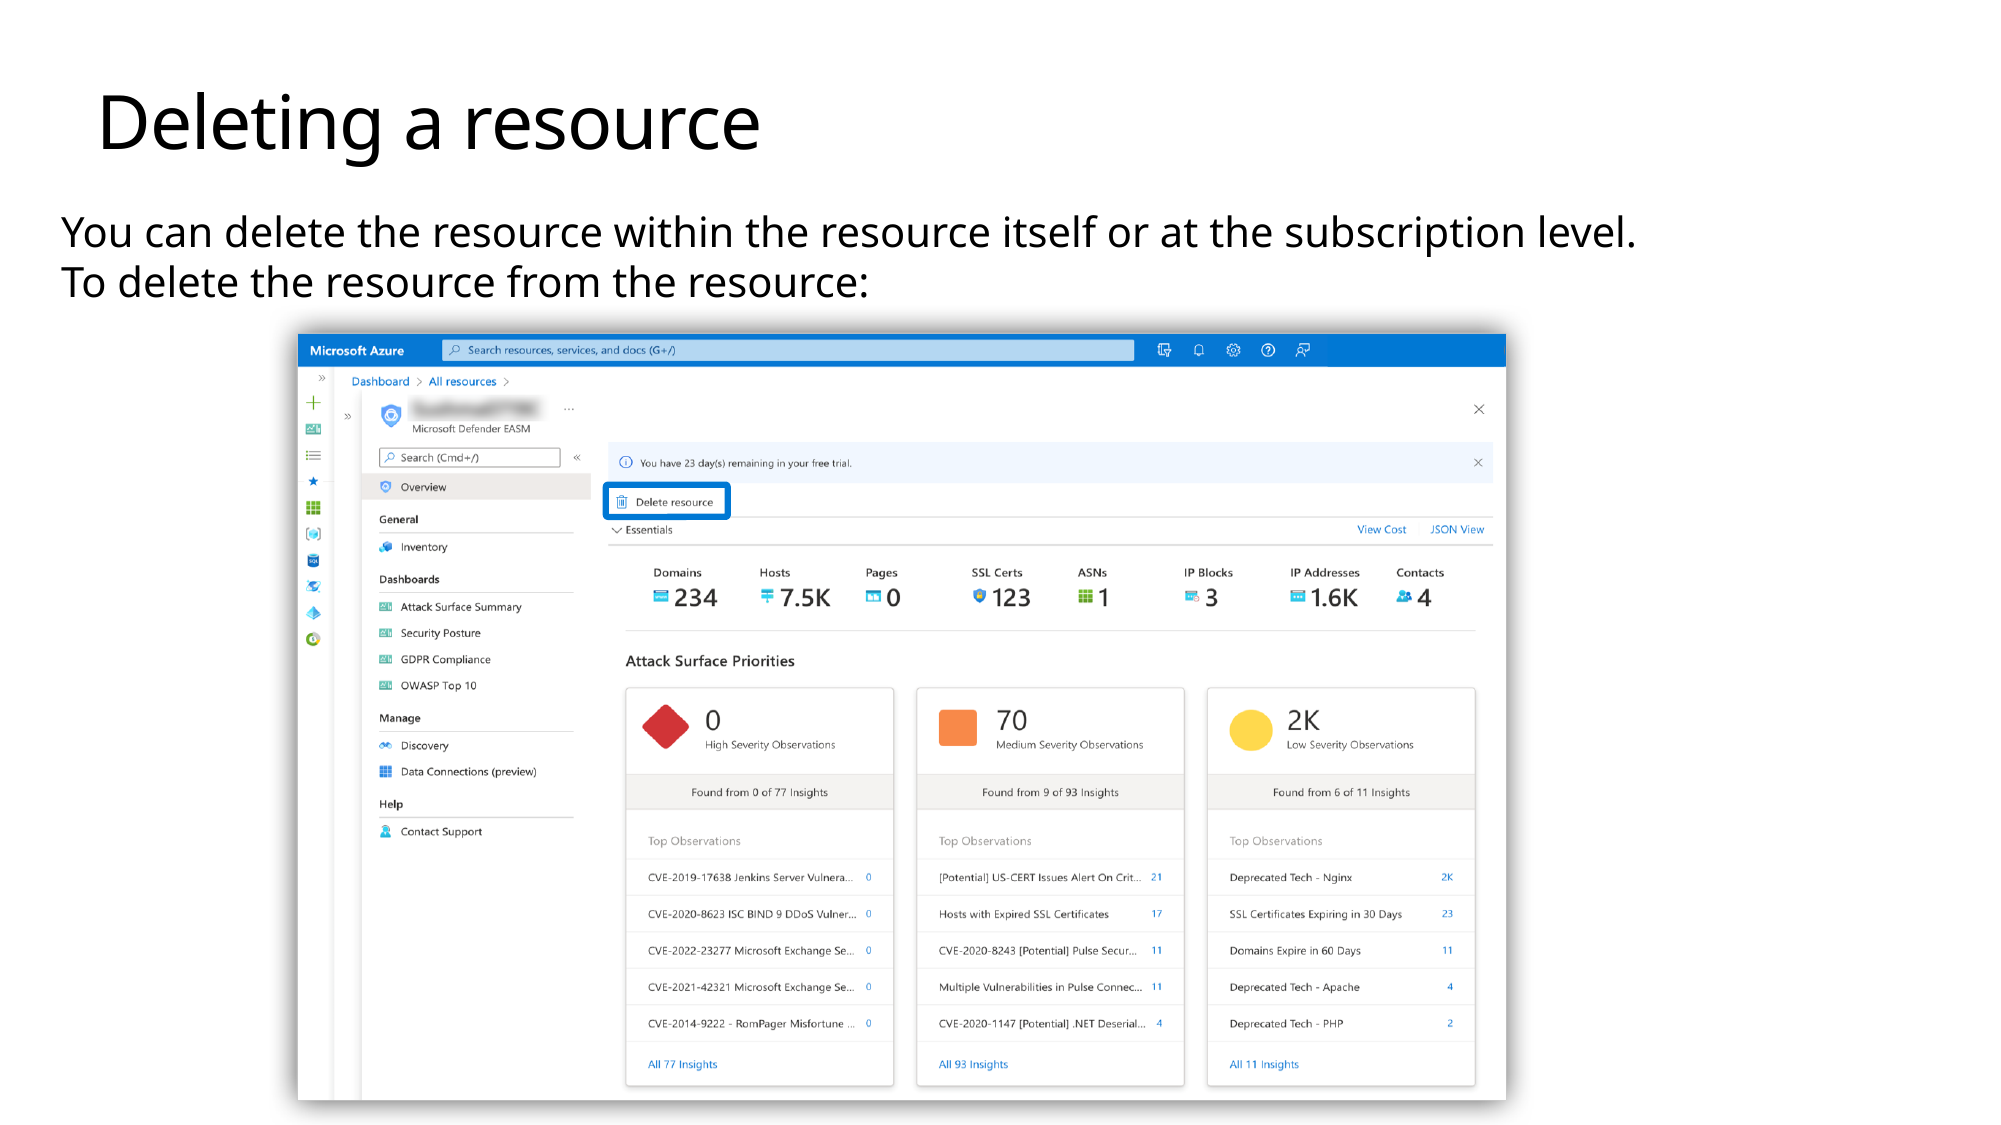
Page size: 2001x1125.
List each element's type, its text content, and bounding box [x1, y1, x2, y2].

title Deleting a resource [96, 75, 1904, 166]
text_box You can delete the resource within the resource itself or at the subscription level. To delete the resource from the resource: [61, 205, 1638, 306]
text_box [296, 332, 1507, 1101]
